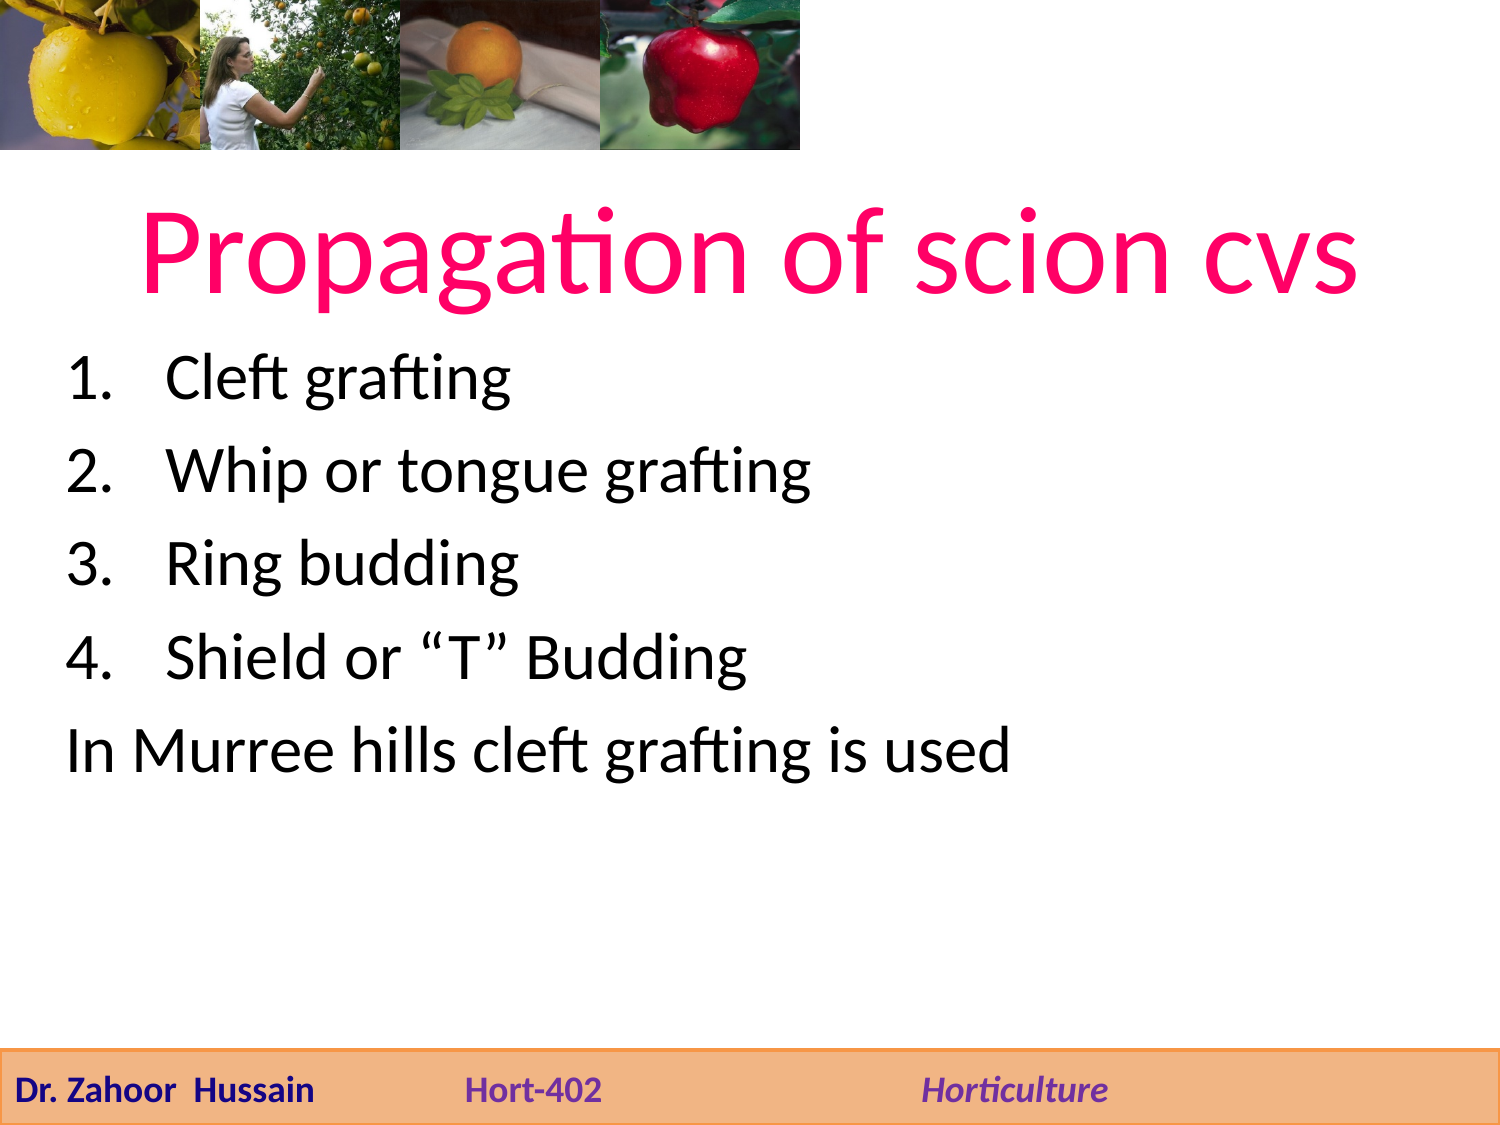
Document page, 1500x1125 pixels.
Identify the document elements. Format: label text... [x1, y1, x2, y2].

title Propagation of scion cvs [75, 162, 1425, 325]
picture [0, 0, 800, 150]
list Cleft grafting Whip or tongue grafting Ring budding Shield or “T” Budding In Murree hills cleft grafting is used [50, 324, 1400, 918]
